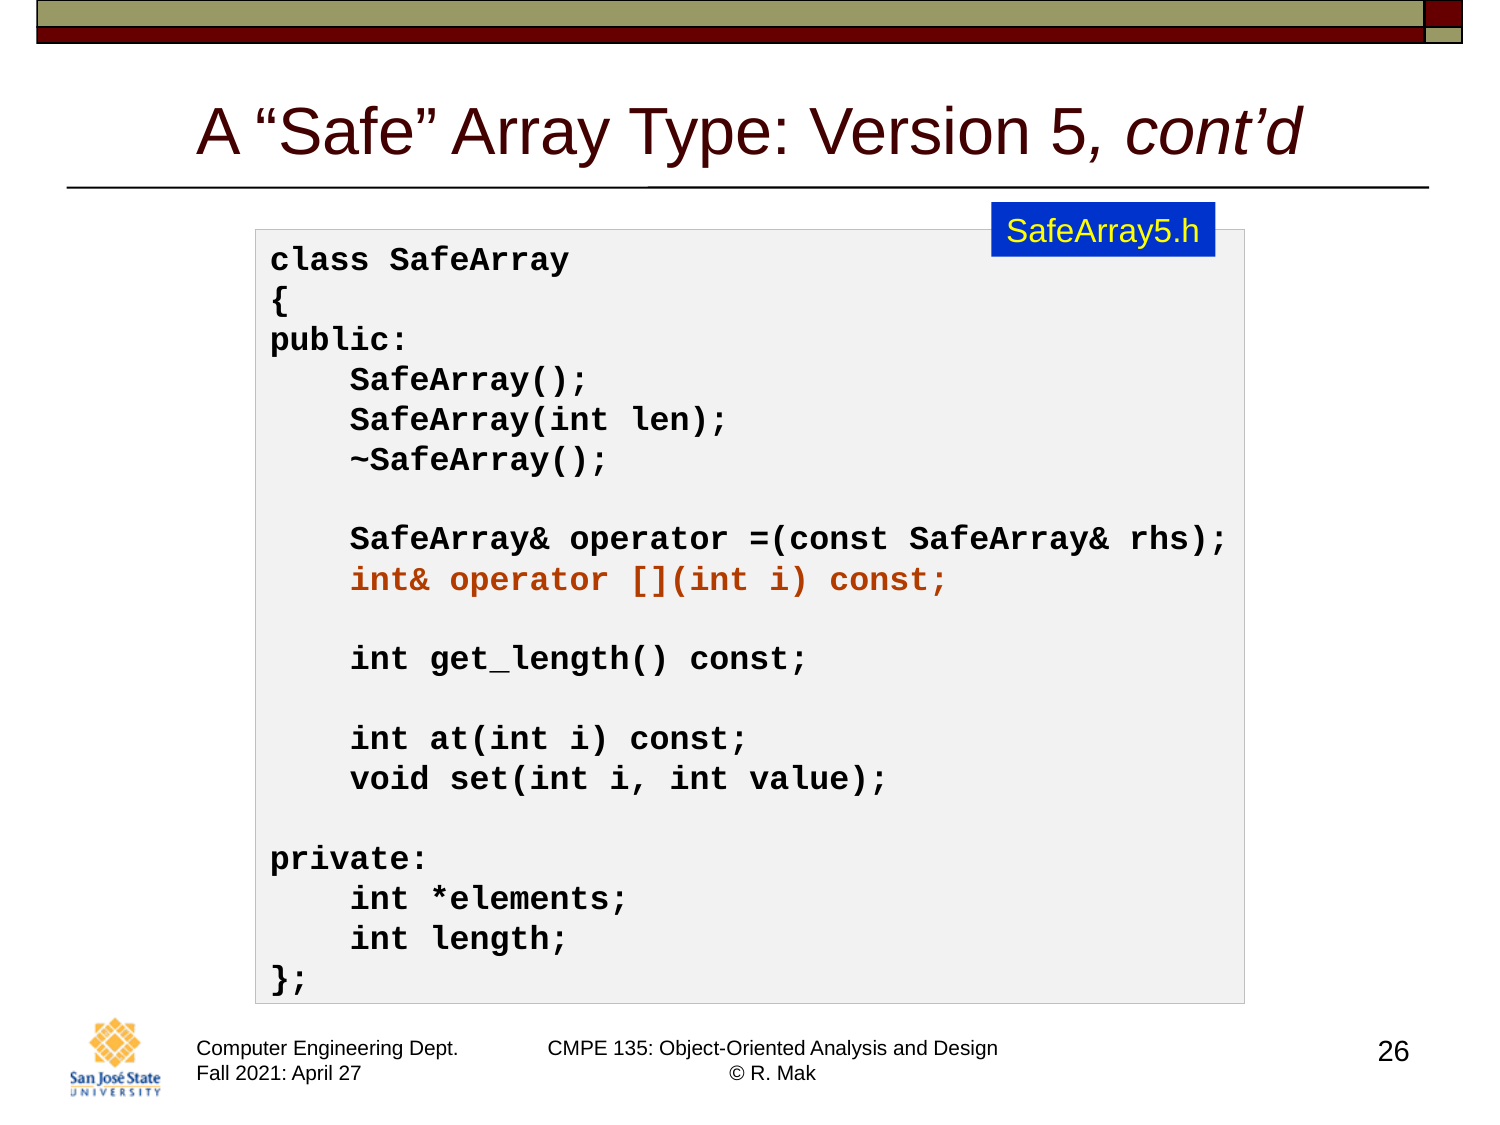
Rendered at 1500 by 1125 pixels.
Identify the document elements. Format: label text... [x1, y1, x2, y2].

picture [60, 1012, 166, 1112]
slide_number 26 [1335, 1025, 1425, 1100]
title A “Safe” Array Type: Version 5, cont’d [75, 67, 1425, 175]
text_box class SafeArray { public: SafeArray(); SafeArray(int len); ~SafeArray(); SafeArray& operator =(const SafeArray& rhs); int& operator [](int i) const; int get_length() const; int at(int i) const; void set(int i, int value); private: int *elements; int length; }; [255, 229, 1245, 1004]
text_box SafeArray5.h [991, 202, 1216, 257]
